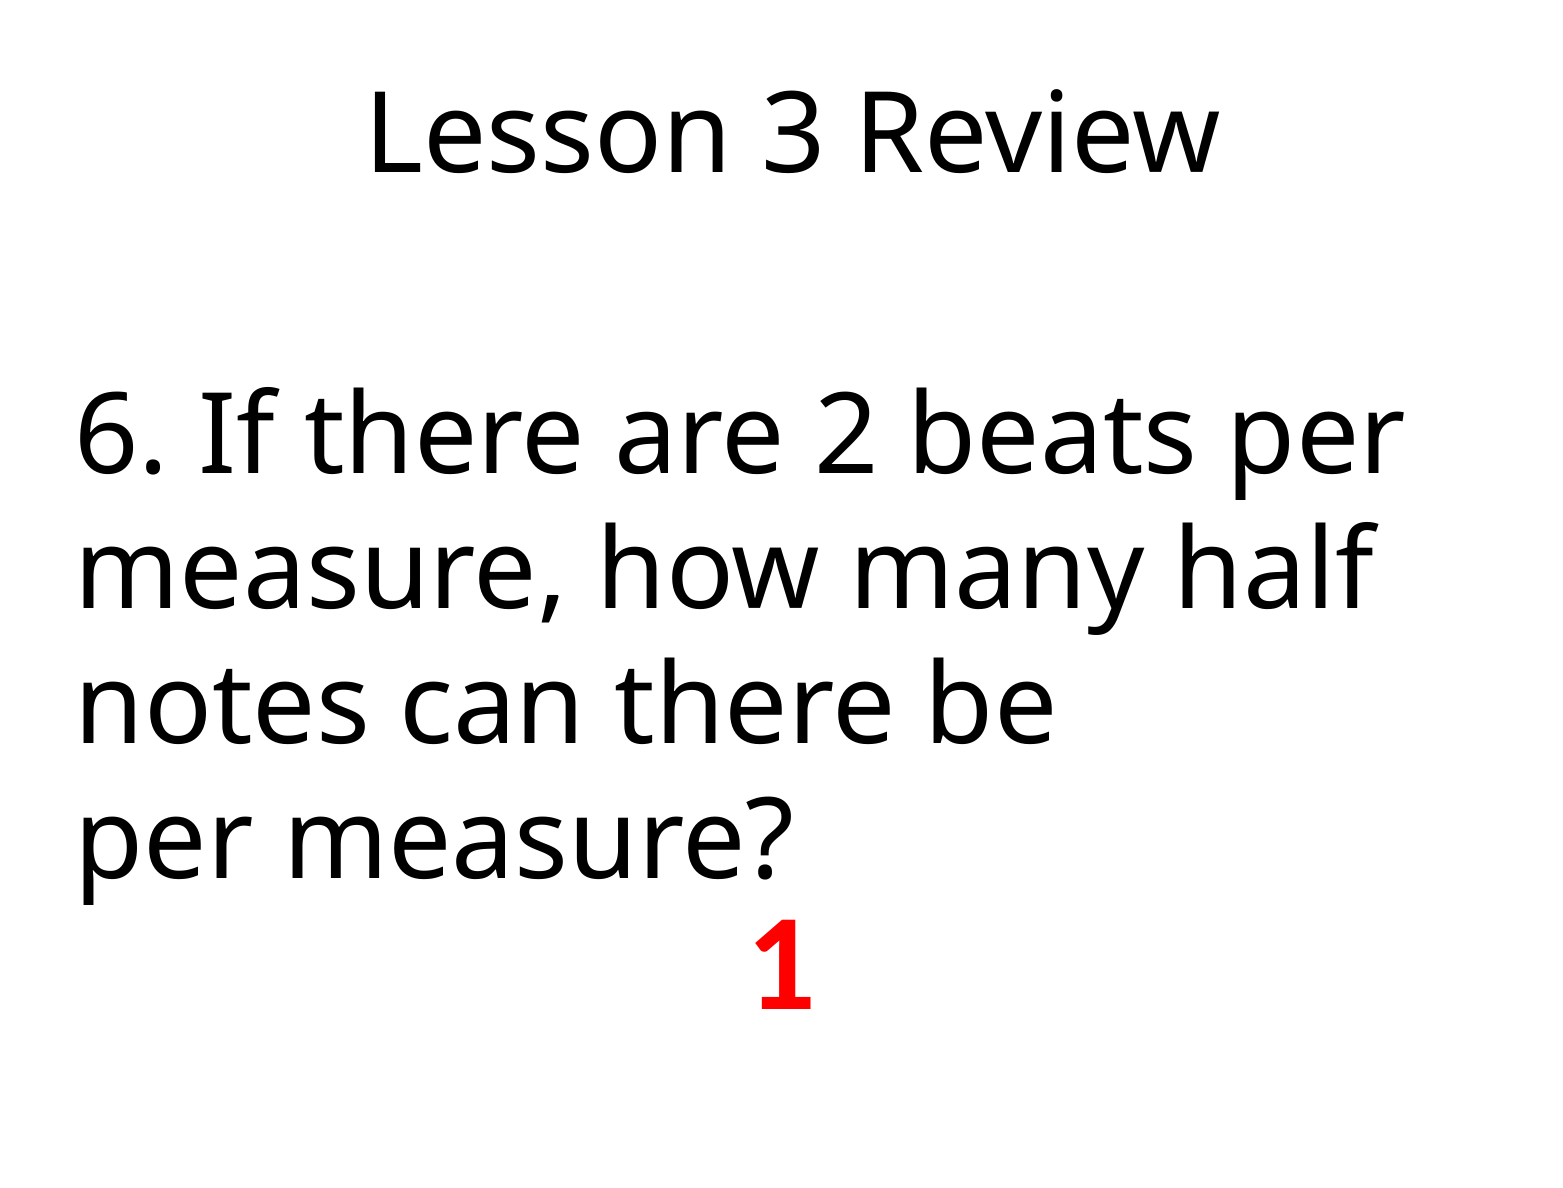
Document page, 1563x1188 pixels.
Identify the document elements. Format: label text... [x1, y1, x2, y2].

text_box Lesson 3 Review [349, 52, 1237, 203]
text_box 6. If there are 2 beats per measure, how many half notes can there be per measure? [59, 353, 1452, 1044]
text_box 1 [731, 864, 832, 1045]
